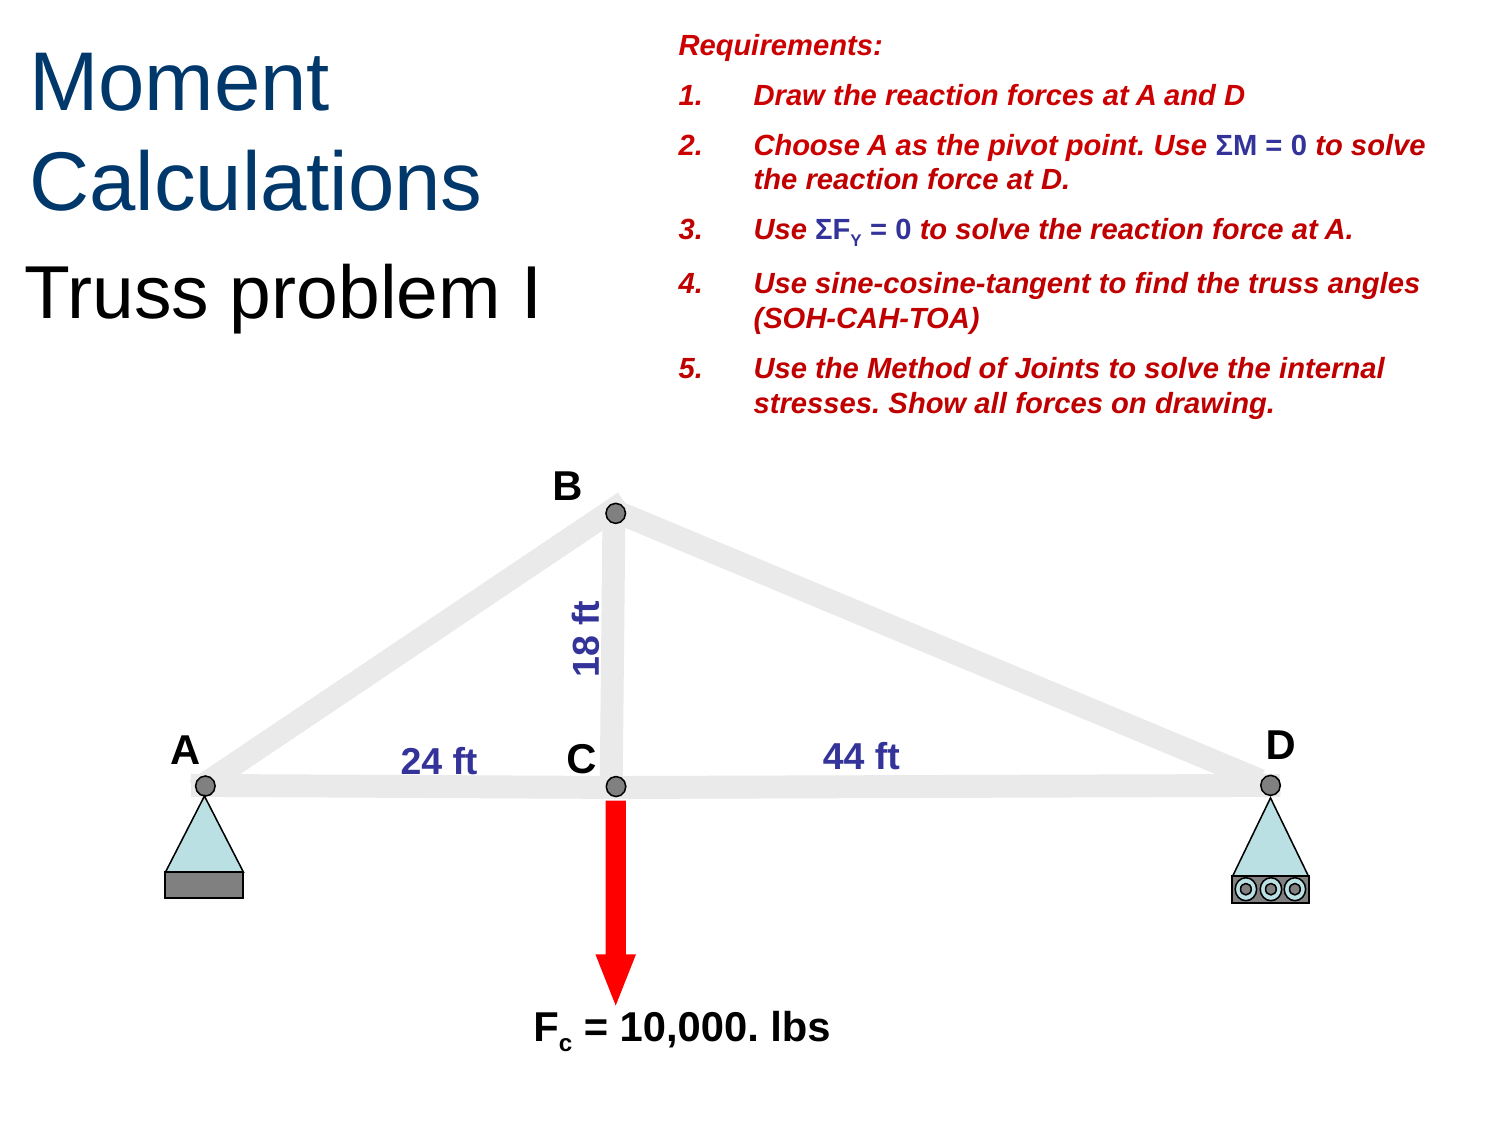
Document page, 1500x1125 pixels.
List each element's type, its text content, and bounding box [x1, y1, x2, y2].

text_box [164, 795, 244, 899]
text_box 18 ft [553, 585, 614, 693]
text_box D [1250, 711, 1310, 776]
text_box [605, 503, 626, 524]
text_box 44 ft [808, 724, 915, 784]
text_box Truss problem I [0, 236, 596, 360]
text_box Requirements: Draw the reaction forces at A and D Choose A as the pivot point. Use ΣM = 0 to solve the reaction force at D. Use ΣFY = 0 to solve the reaction force at A. Use sine-cosine-tangent to find the truss angles (SOH-CAH-TOA) Use the Method of Joints to solve the internal stresses. Show all forces on drawing. [663, 19, 1475, 427]
text_box 24 ft [385, 729, 493, 790]
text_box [1231, 797, 1310, 904]
text_box [606, 776, 626, 797]
text_box B [537, 451, 601, 517]
title Moment Calculations [14, 42, 663, 212]
text_box [195, 781, 216, 794]
text_box [1260, 776, 1281, 796]
text_box [595, 800, 637, 1006]
text_box C [551, 723, 617, 789]
text_box Fc = 10,000. lbs [518, 992, 888, 1064]
text_box A [155, 715, 238, 781]
